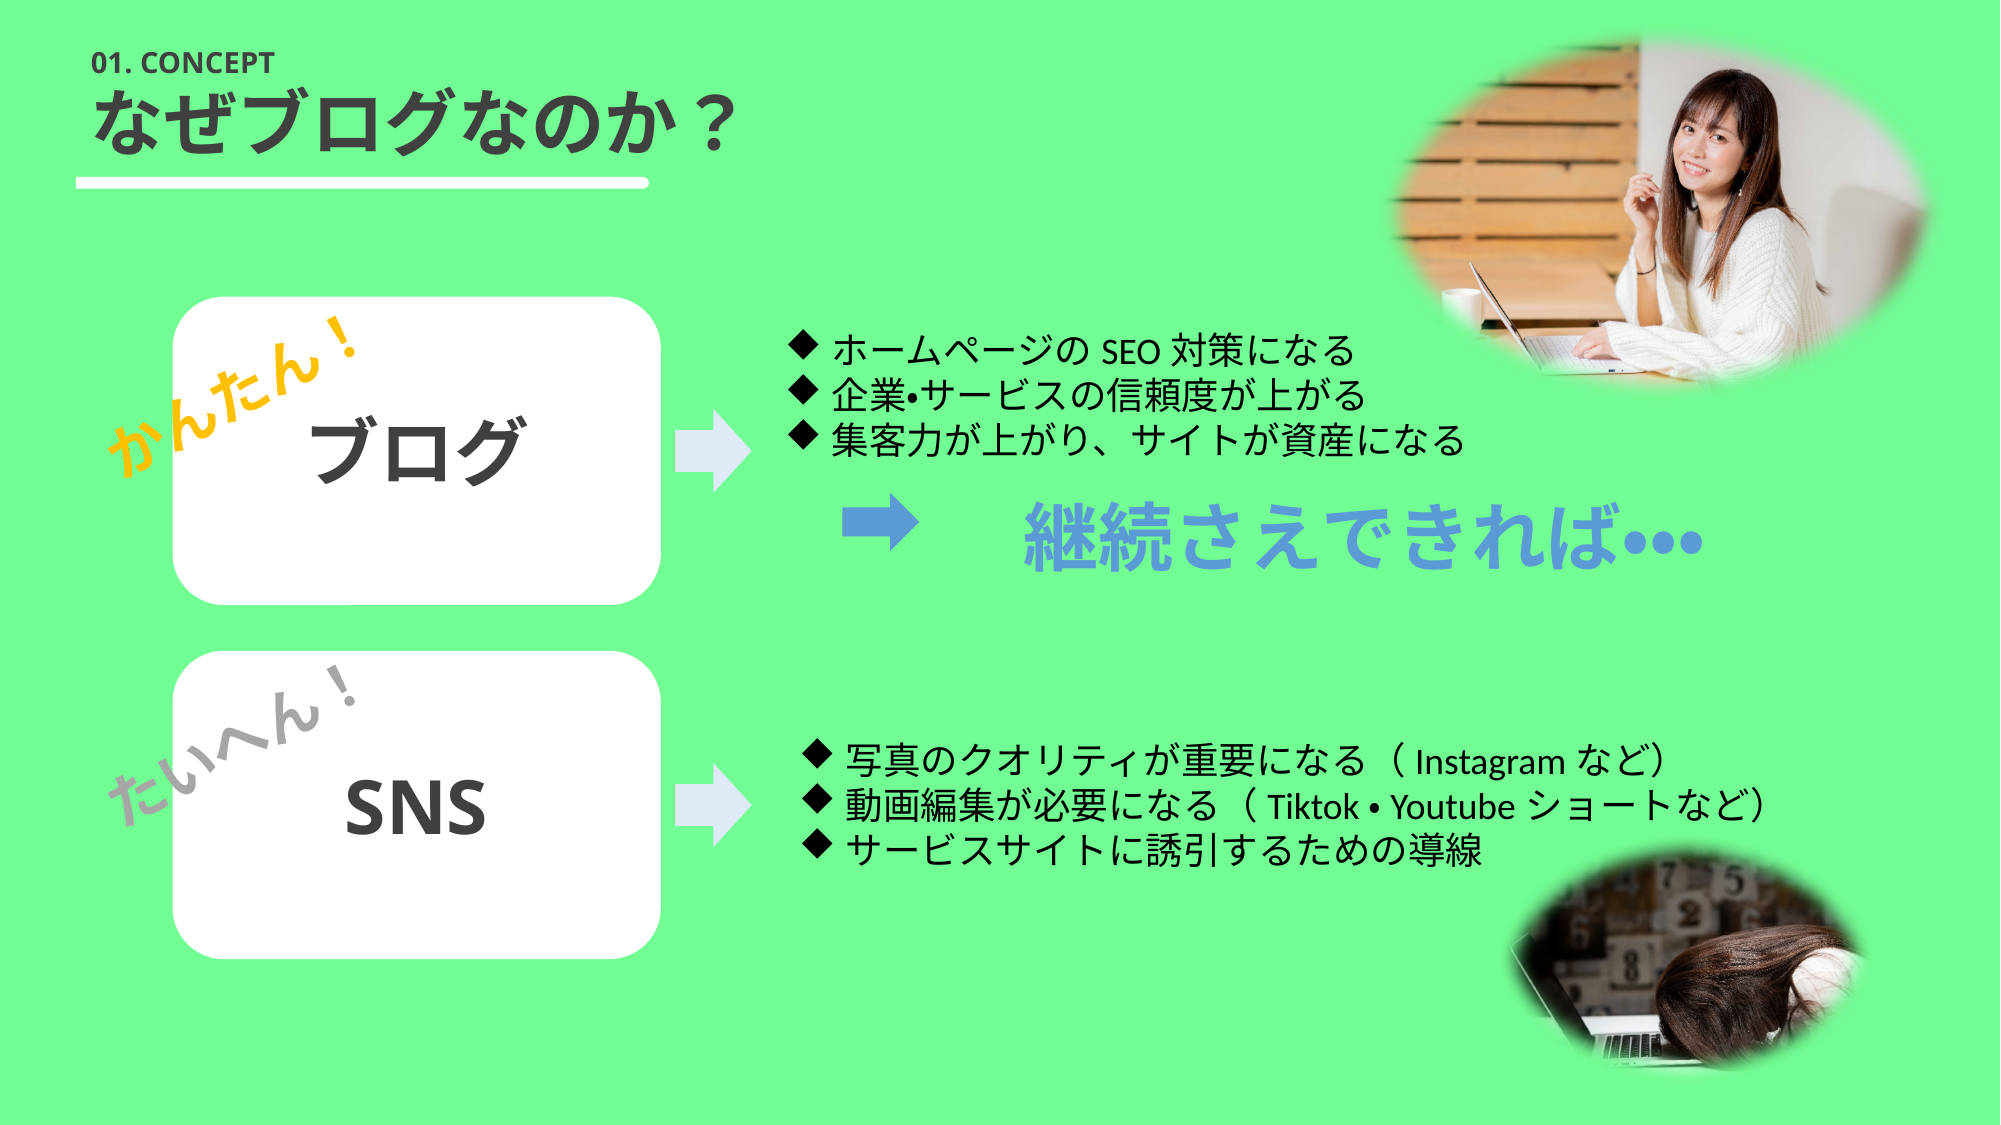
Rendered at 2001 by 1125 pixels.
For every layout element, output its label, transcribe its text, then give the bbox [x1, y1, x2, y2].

text_box [841, 490, 921, 554]
title なぜブログなのか？ [75, 79, 1376, 174]
text_box 継続さえできれば・・・ [1008, 483, 1722, 589]
text_box たいへん！ [77, 626, 400, 854]
text_box 写真のクオリティが重要になる（Instagramなど） 動画編集が必要になる（Tiktok・Youtubeショートなど） サービスサイトに誘引するための導線 [784, 729, 1803, 879]
text_box ホームページのSEO対策になる 企業・サービスの信頼度が上がる 集客力が上がり、サイトが資産になる [770, 319, 1483, 470]
text_box ブログ [171, 295, 662, 607]
text_box [673, 760, 754, 850]
text_box かんたん！ [77, 277, 400, 505]
picture [1376, 22, 1948, 404]
text_box SNS [171, 649, 662, 961]
list 01. CONCEPT [75, 40, 1041, 77]
text_box [673, 406, 754, 496]
picture [1495, 832, 1877, 1086]
